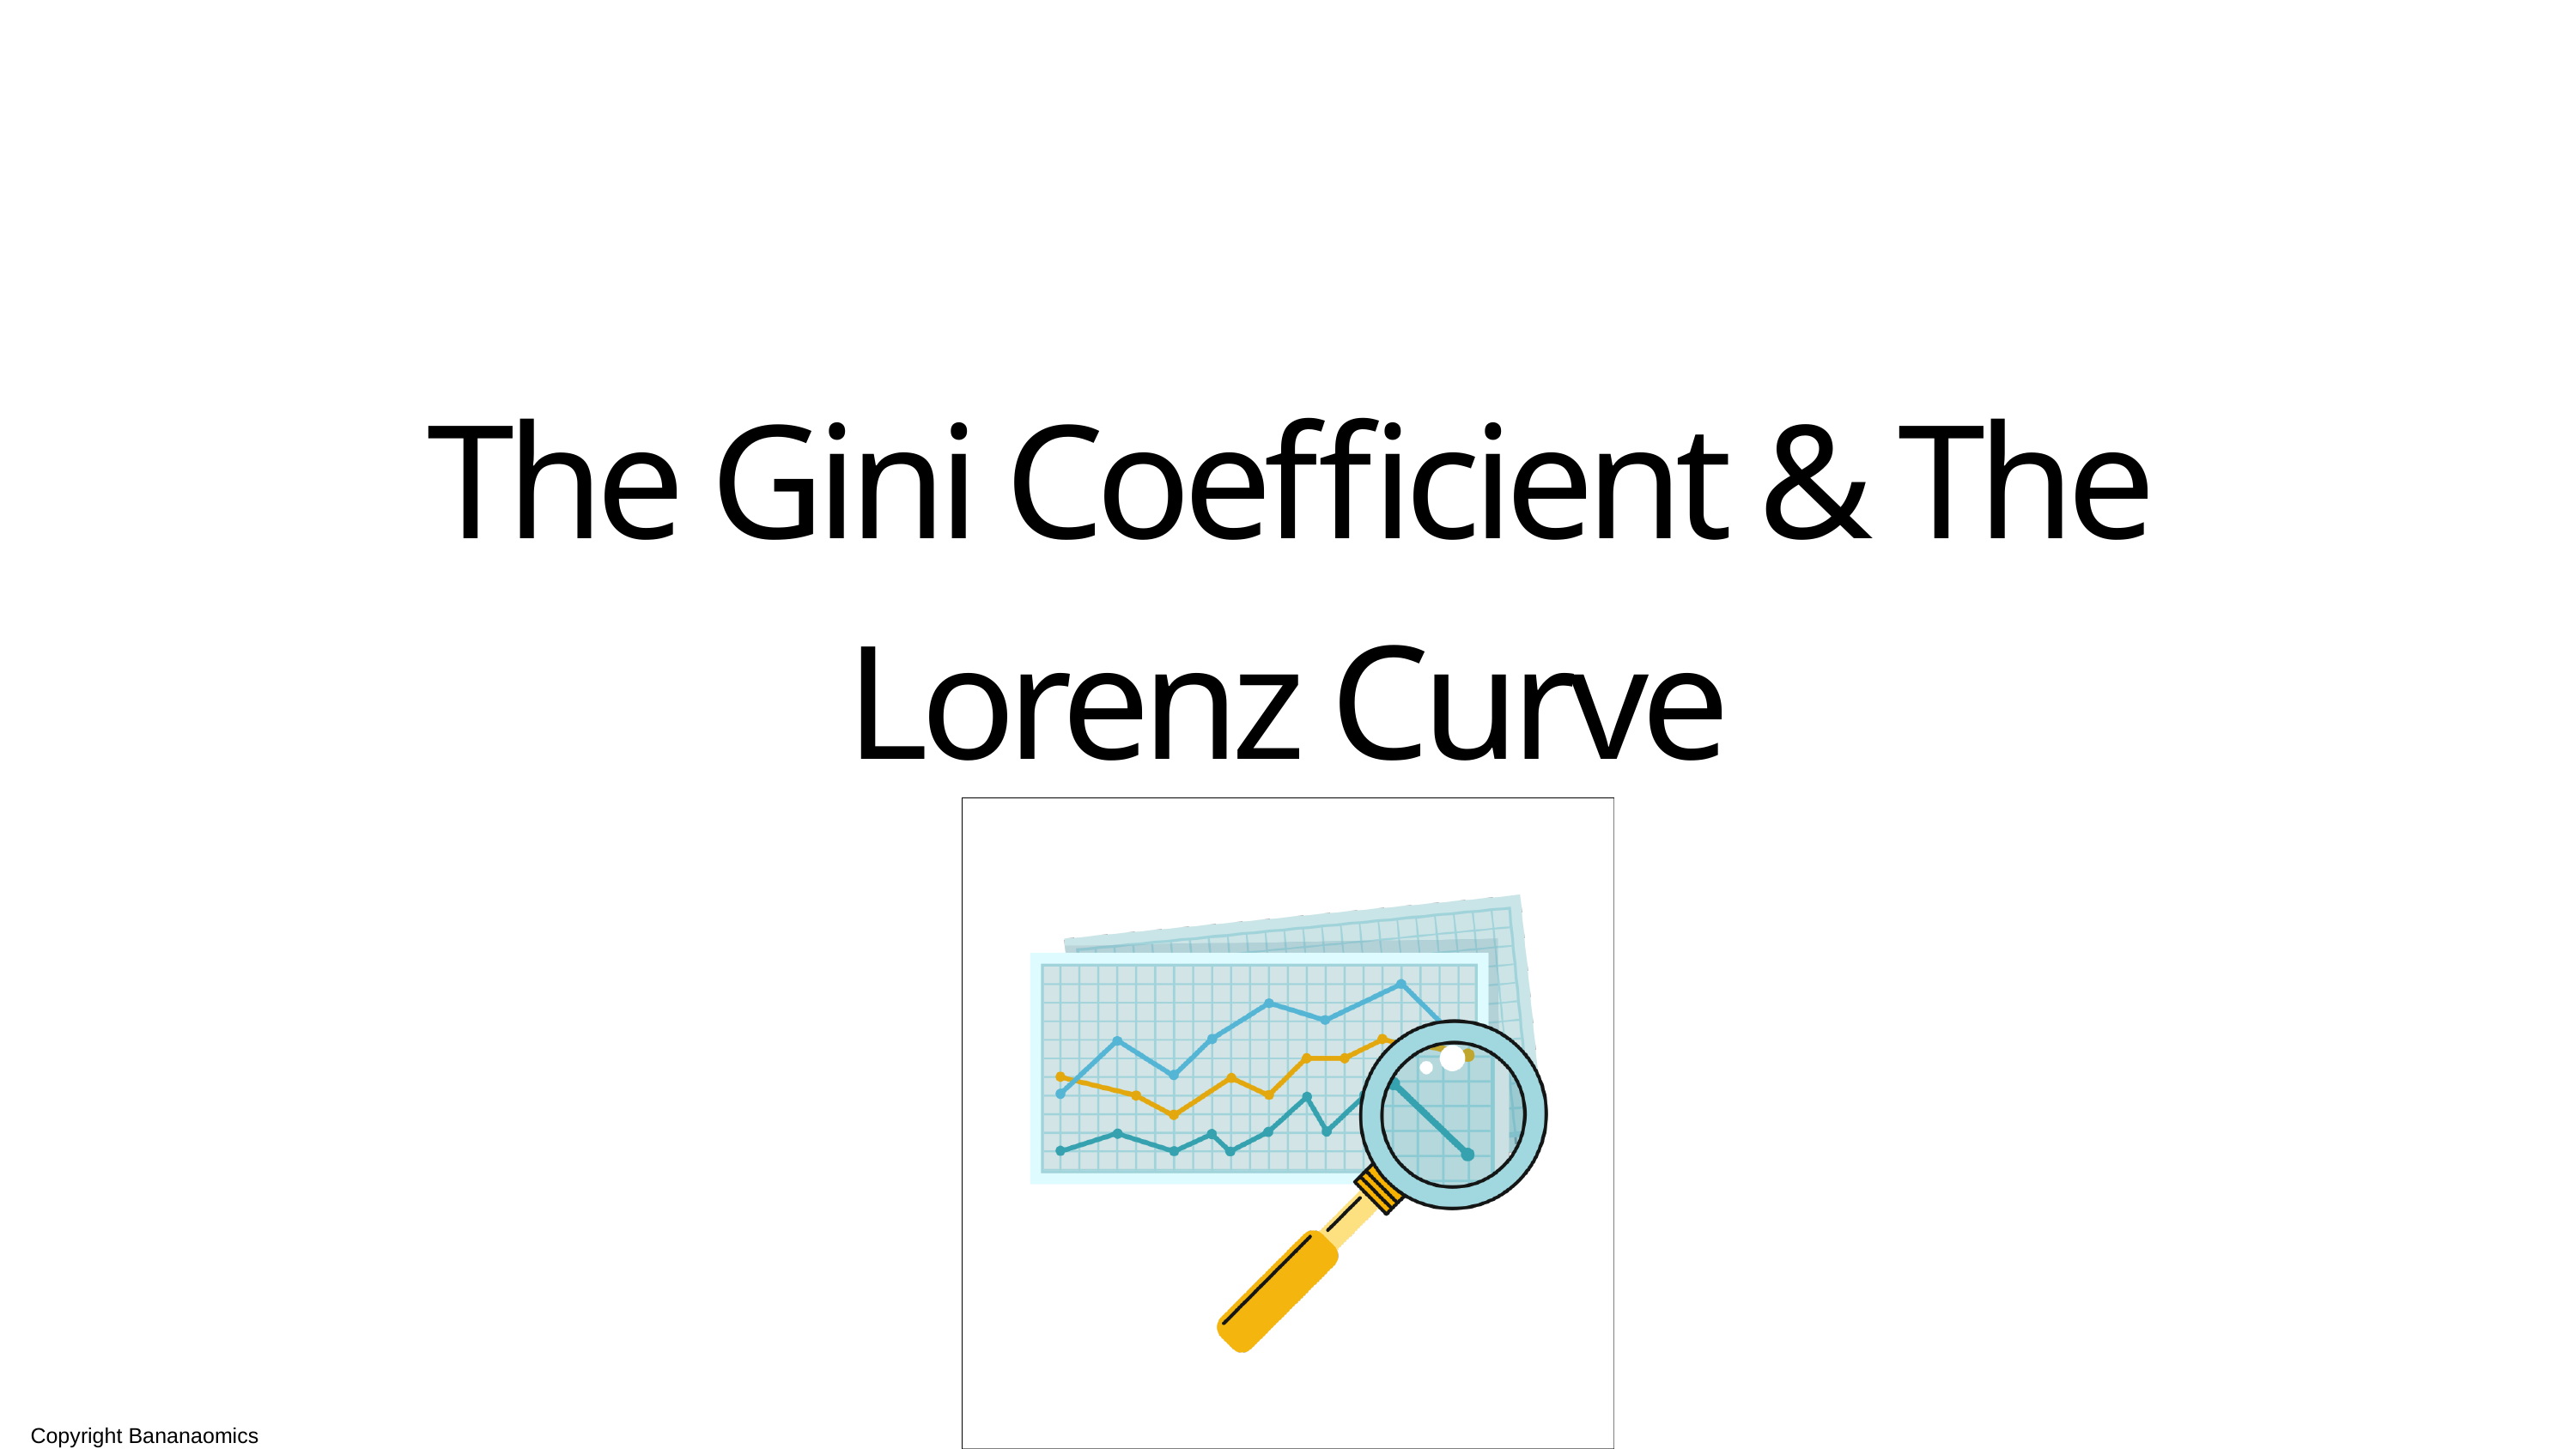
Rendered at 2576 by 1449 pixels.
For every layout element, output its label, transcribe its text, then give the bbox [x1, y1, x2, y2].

text_box Copyright Bananaomics [0, 1417, 553, 1448]
picture [962, 850, 1614, 1449]
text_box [238, 367, 2338, 850]
